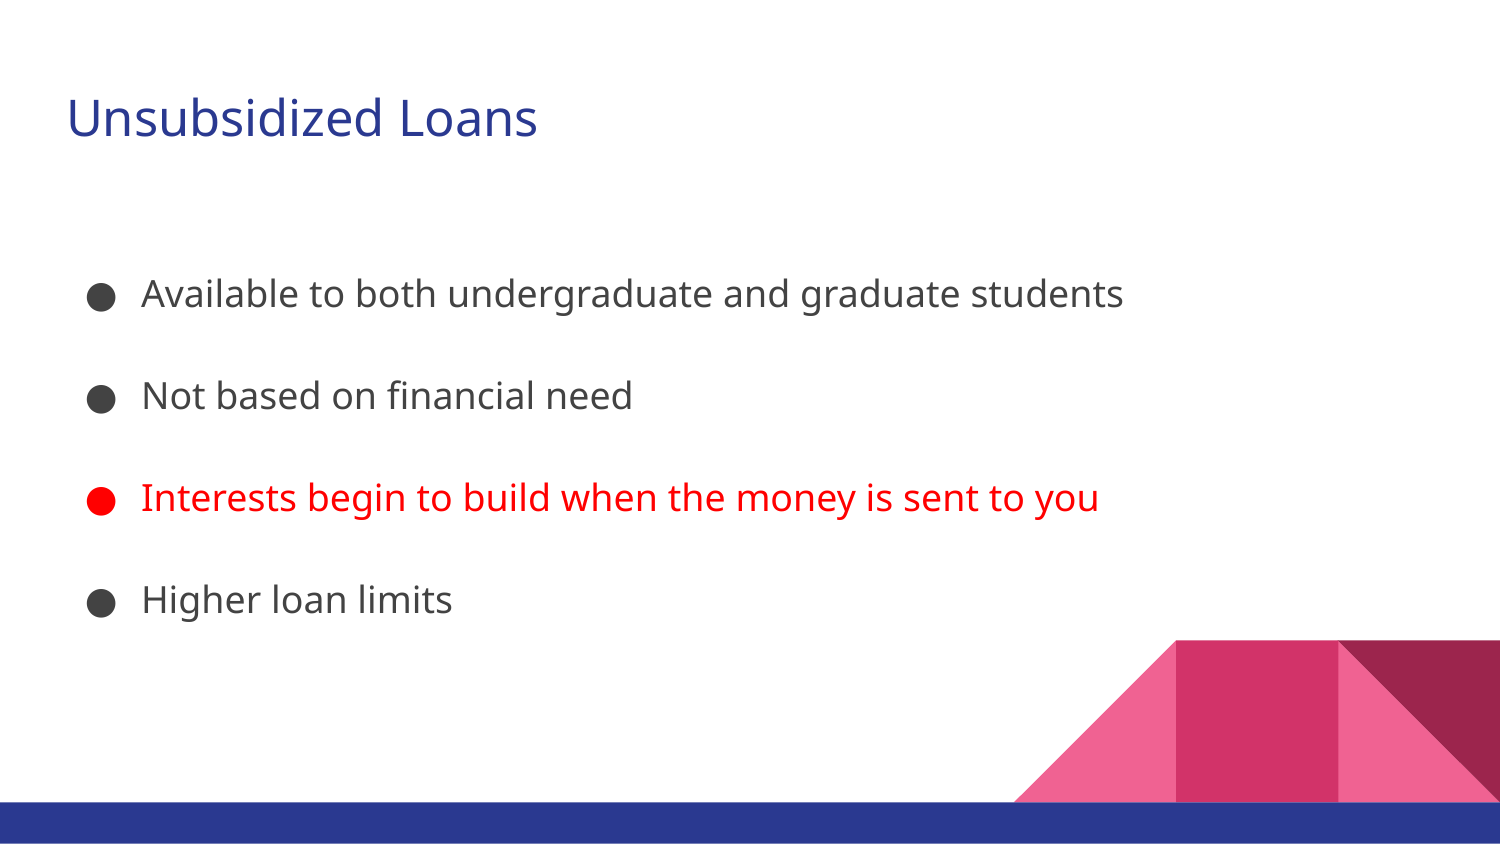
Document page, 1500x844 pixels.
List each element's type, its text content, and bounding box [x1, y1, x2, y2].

list Available to both undergraduate and graduate students Not based on financial need Interests begin to build when the money is sent to you Higher loan limits [51, 201, 1449, 750]
title Unsubsidized Loans [51, 67, 1449, 167]
